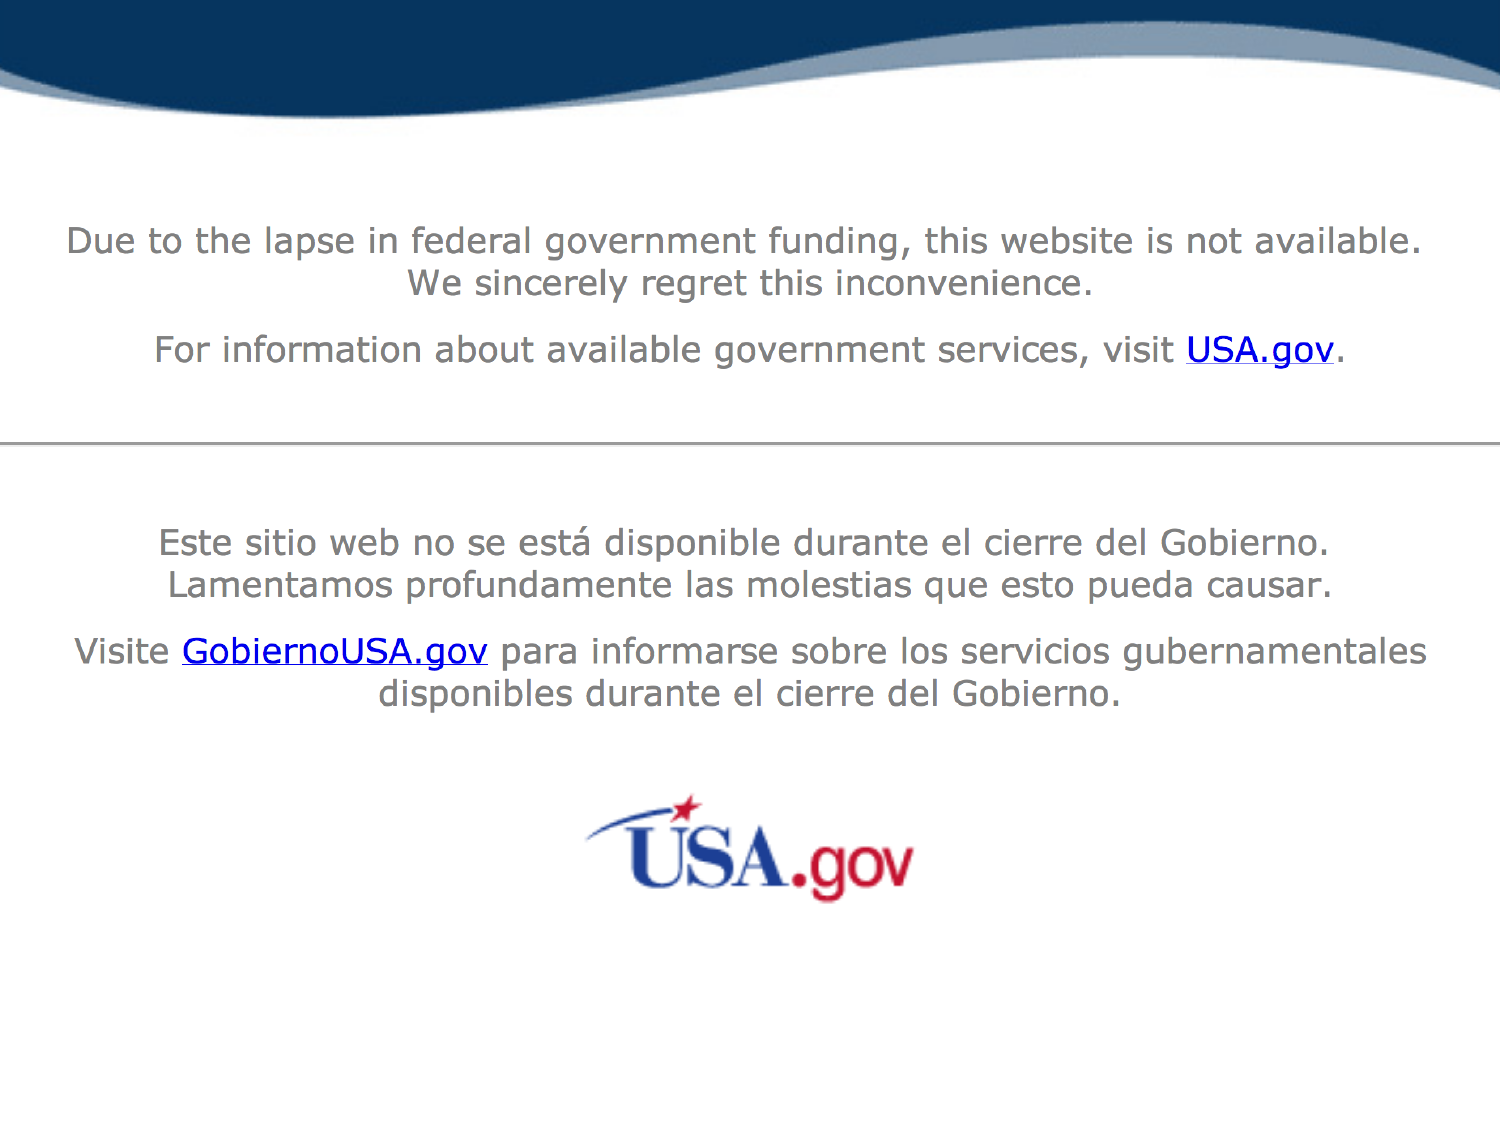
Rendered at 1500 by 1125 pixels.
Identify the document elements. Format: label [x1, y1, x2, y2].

picture [0, 0, 1500, 917]
